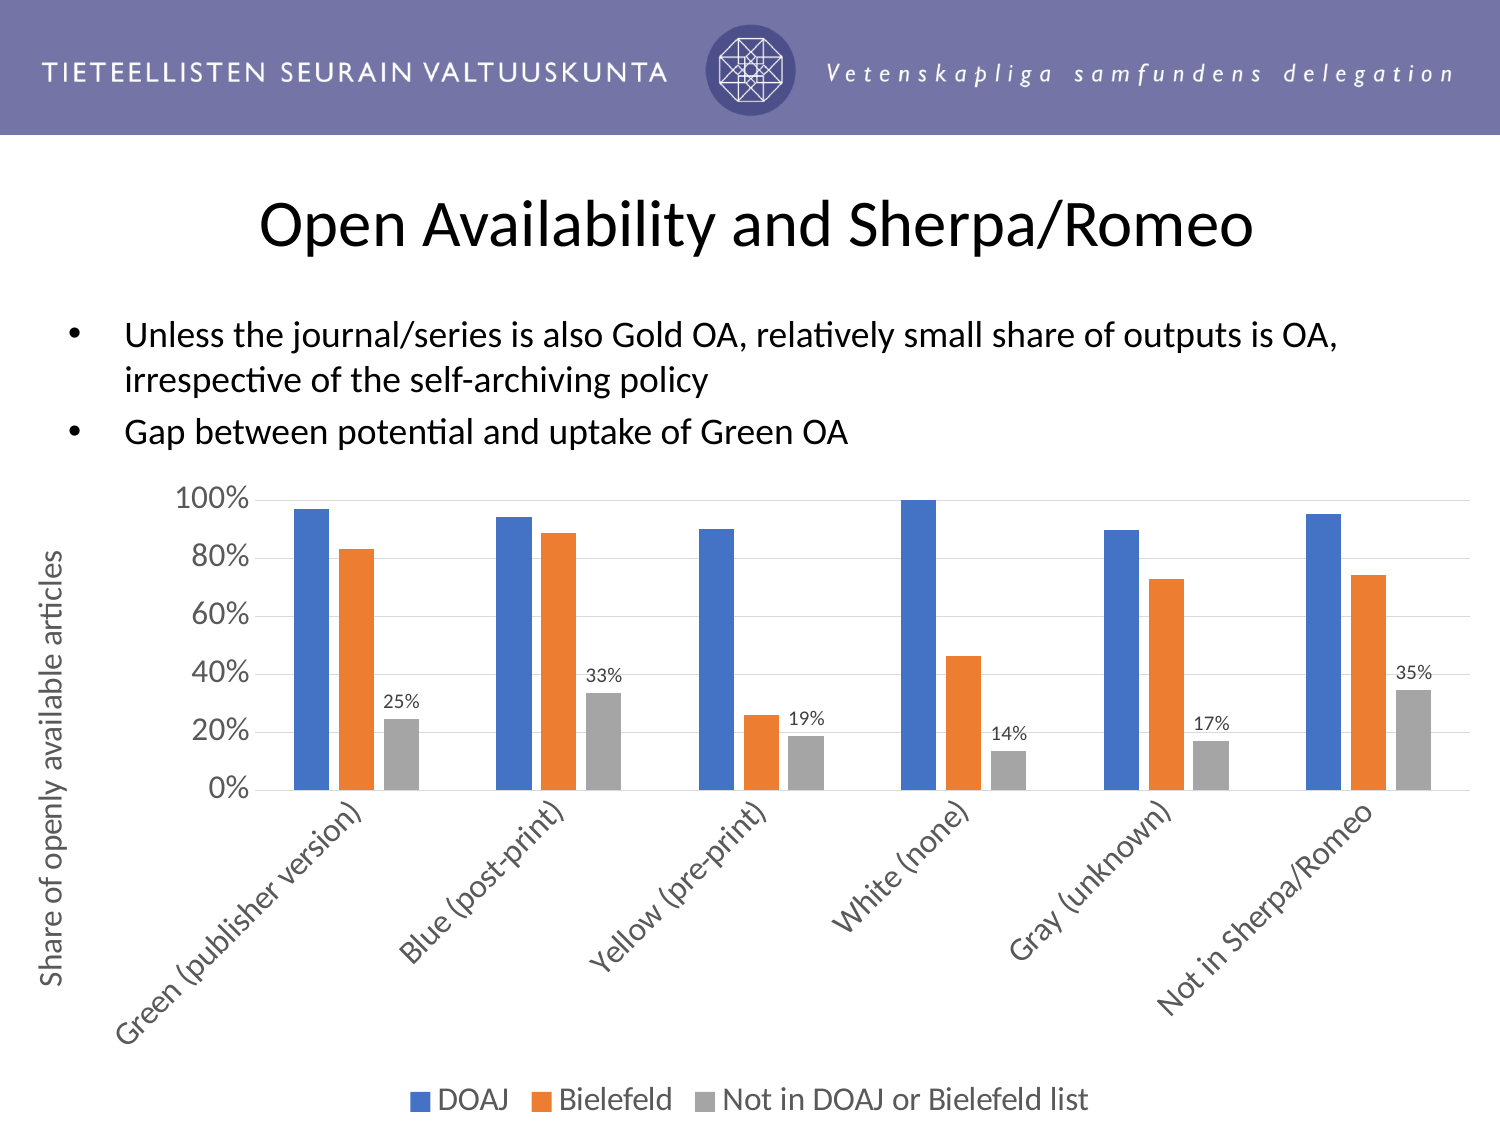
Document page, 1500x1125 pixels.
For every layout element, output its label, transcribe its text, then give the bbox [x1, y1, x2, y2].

picture [0, 0, 1500, 135]
title Open Availability and Sherpa/Romeo [76, 143, 1439, 302]
text_box Unless the journal/series is also Gold OA, relatively small share of outputs is OA, irrespective of the self-archiving policy Gap between potential and uptake of Green OA [53, 302, 1447, 469]
chart [0, 470, 1500, 1125]
